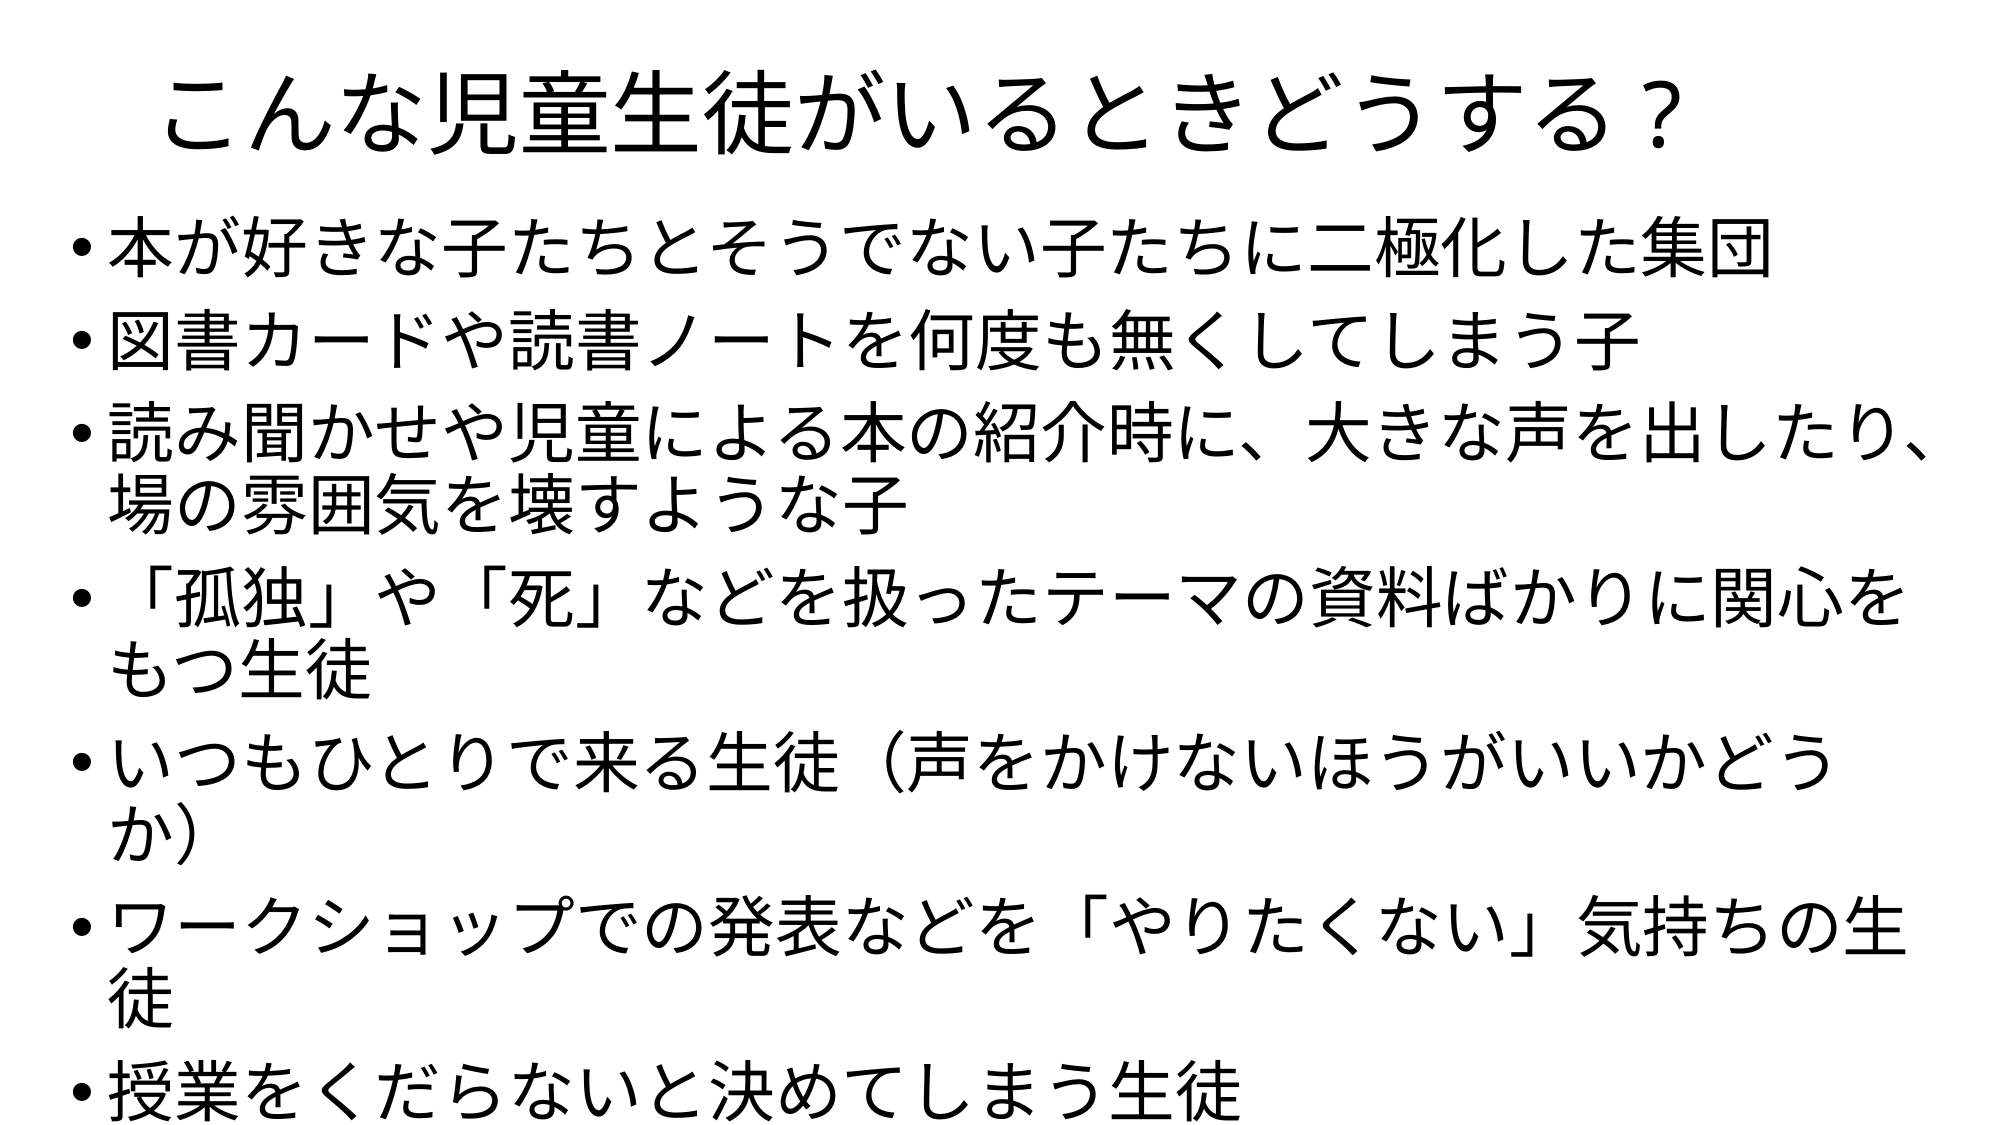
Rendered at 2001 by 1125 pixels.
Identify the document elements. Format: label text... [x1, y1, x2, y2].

title こんな児童生徒がいるときどうする? [137, 59, 1863, 175]
list 本が好きな子たちとそうでない子たちに二極化した集団 図書カードや読書ノートを何度も無くしてしまう子 読み聞かせや児童による本の紹介時に、大きな声を出したり、場の雰囲気を壊すような子 「孤独」や「死」などを扱ったテーマの資料ばかりに関心をもつ生徒 いつもひとりで来る生徒（声をかけないほうがいいかどうか） ワークショップでの発表などを「やりたくない」気持ちの生徒 授業をくだらないと決めてしまう生徒 出来ない事への恐怖のある生徒 [55, 207, 1952, 1014]
